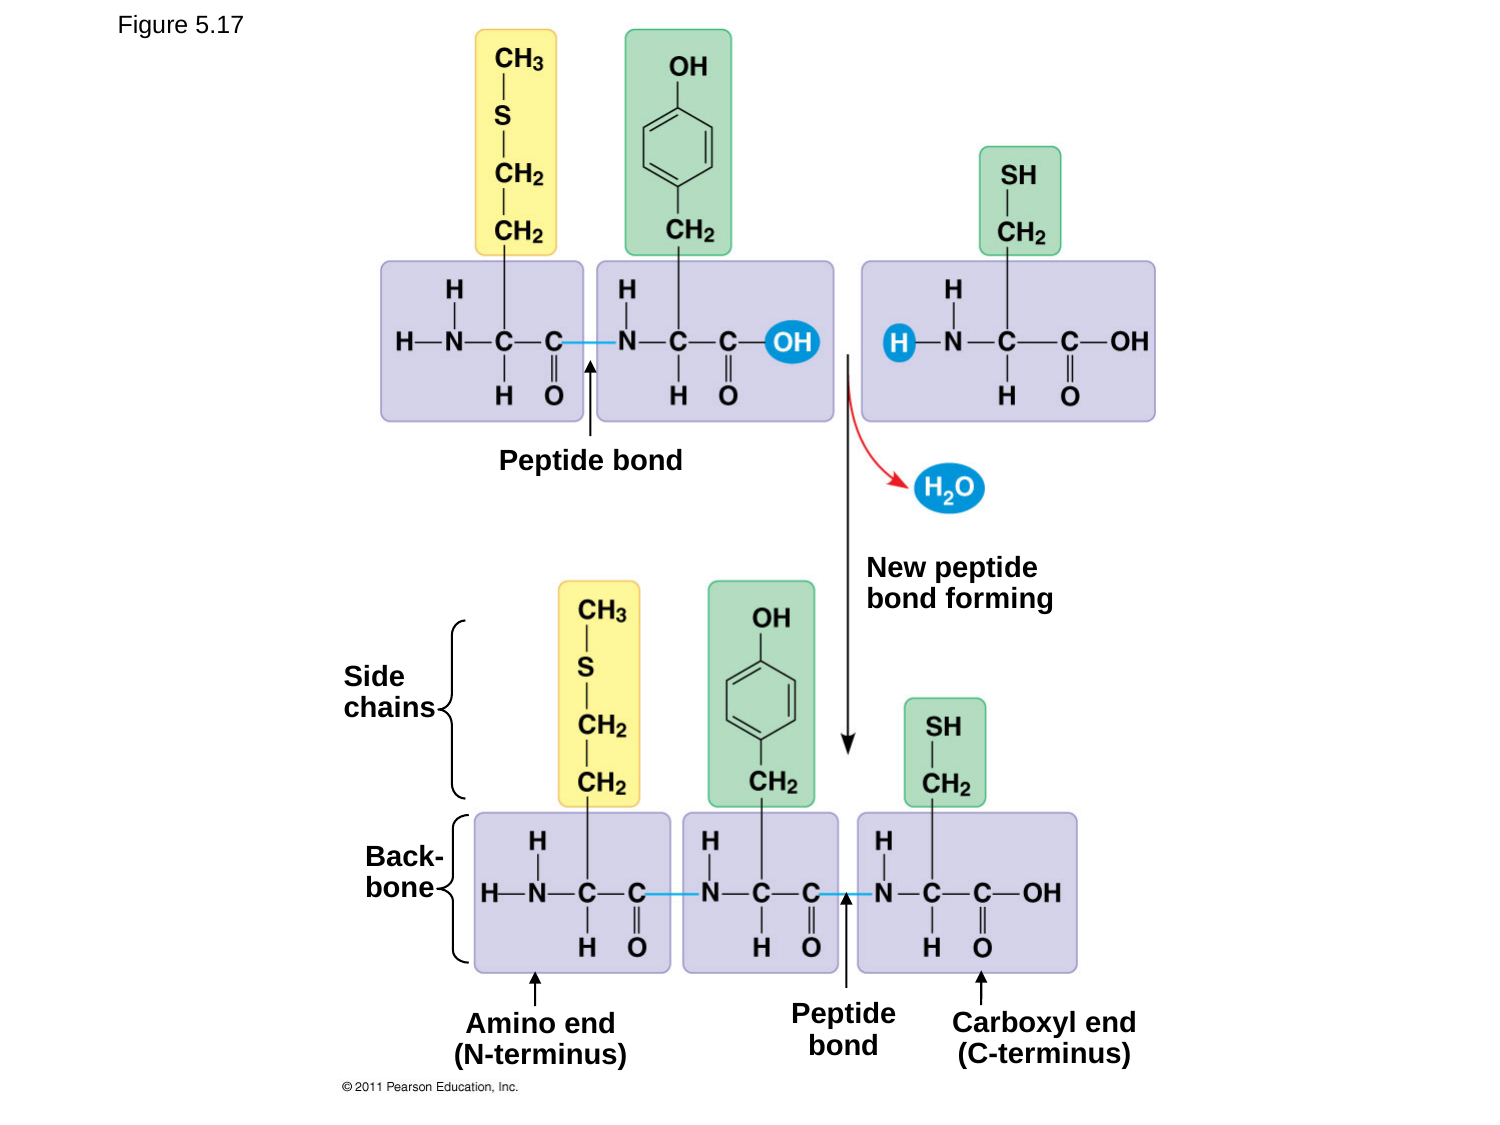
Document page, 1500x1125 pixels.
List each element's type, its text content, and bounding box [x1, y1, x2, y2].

title Figure 5.17 [24, 3, 338, 44]
picture [336, 22, 1164, 1103]
